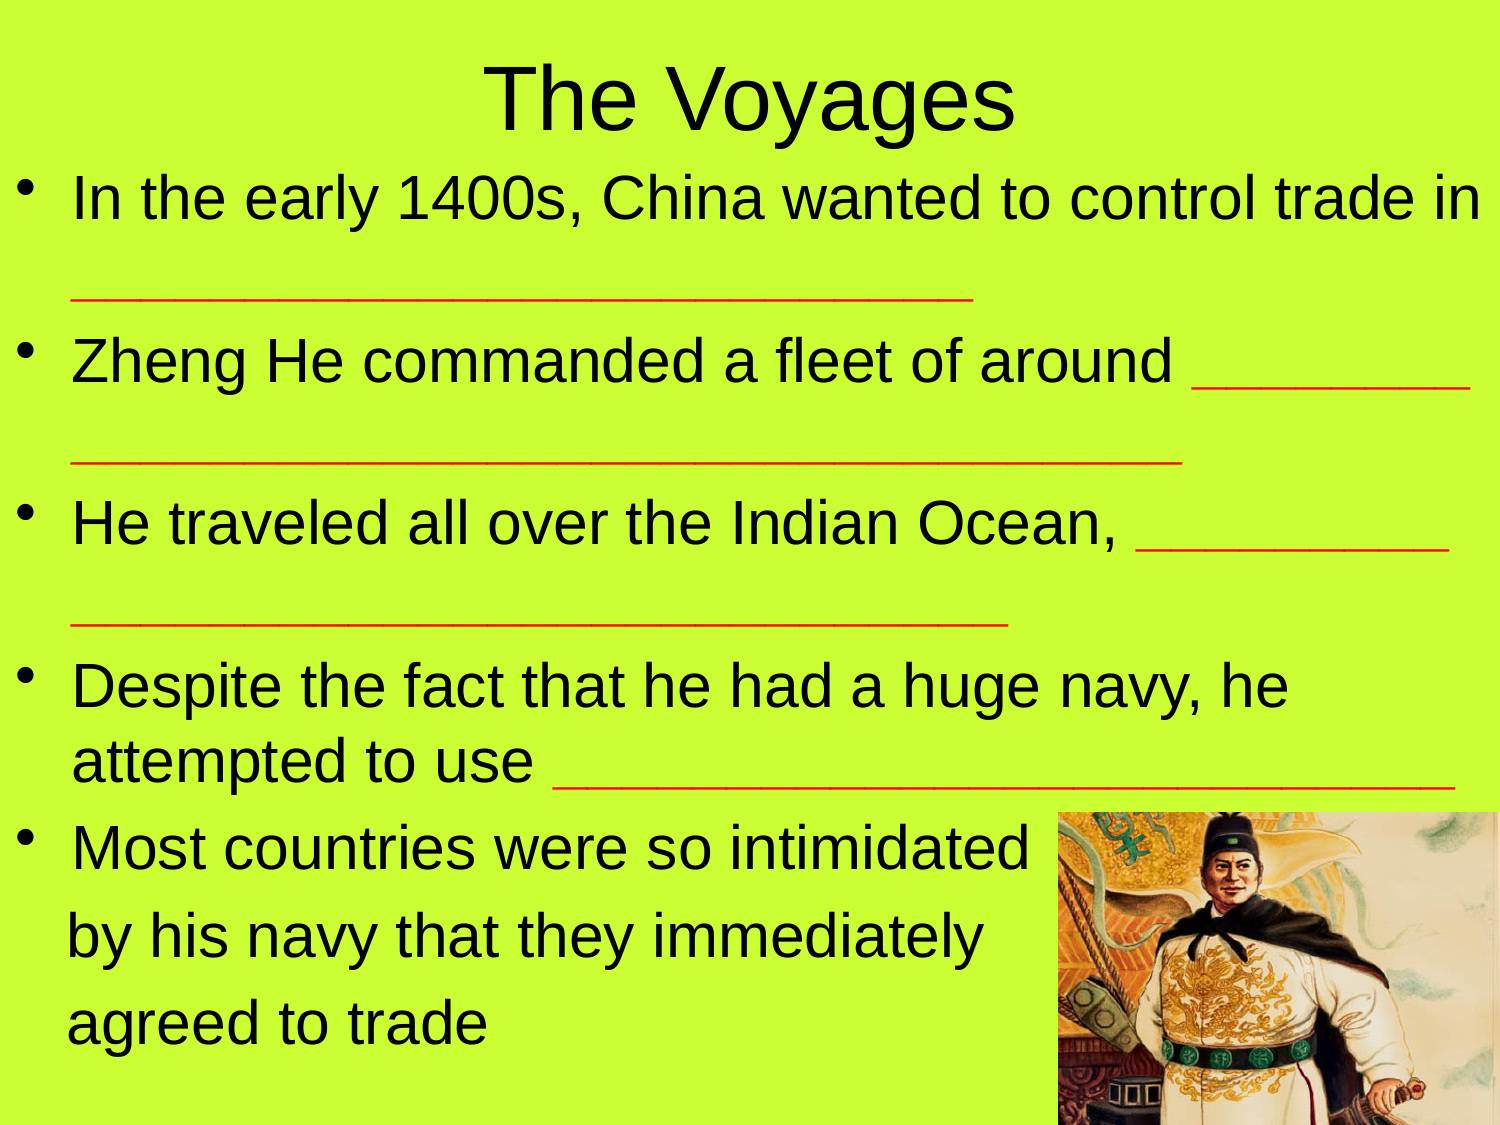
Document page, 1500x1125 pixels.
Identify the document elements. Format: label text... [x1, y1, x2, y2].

list In the early 1400s, China wanted to control trade in __________________________ Zheng He commanded a fleet of around ________ ________________________________ He traveled all over the Indian Ocean, _________ ___________________________ Despite the fact that he had a huge navy, he attempted to use __________________________ Most countries were so intimidated by his navy that they immediately agreed to trade [0, 149, 1500, 1125]
title The Voyages [75, 24, 1425, 149]
picture [1057, 812, 1500, 1125]
